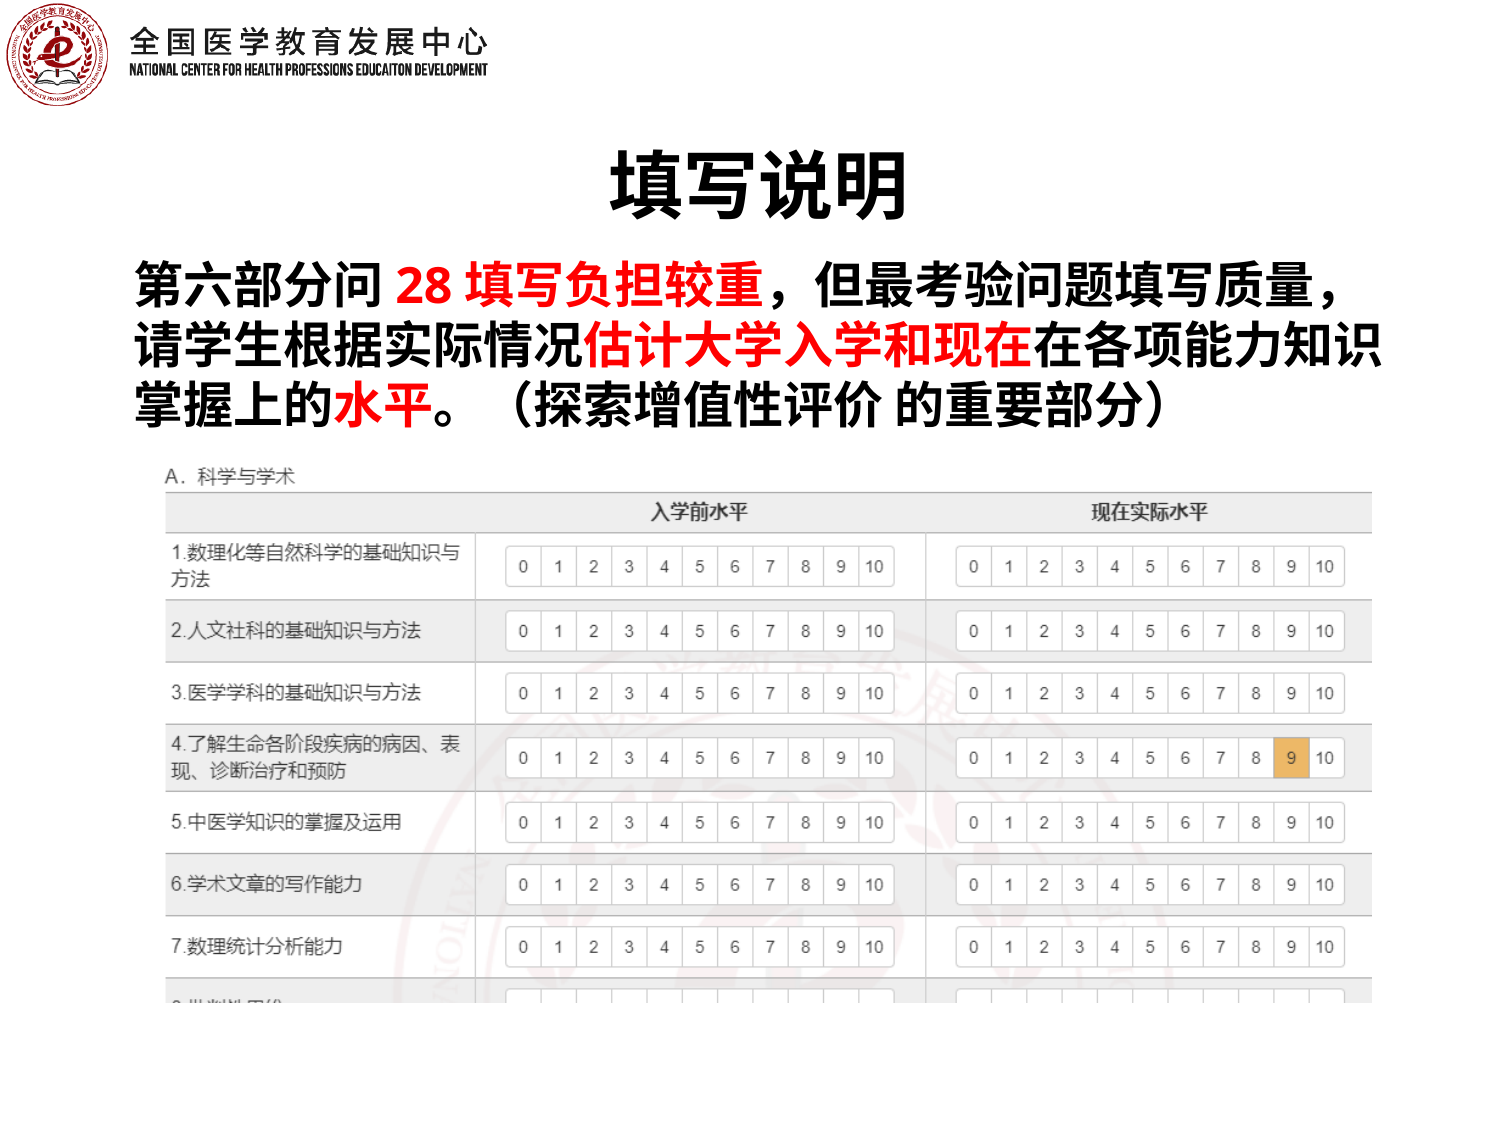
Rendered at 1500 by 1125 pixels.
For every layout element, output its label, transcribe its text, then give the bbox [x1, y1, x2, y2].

text_box 第六部分问28填写负担较重，但最考验问题填写质量，请学生根据实际情况估计大学入学和现在在各项能力知识掌握上的水平。（探索增值性评价 的重要部分） [118, 246, 1406, 441]
title 填写说明 [111, 121, 1406, 247]
picture [144, 464, 1372, 1003]
picture [6, 3, 488, 106]
